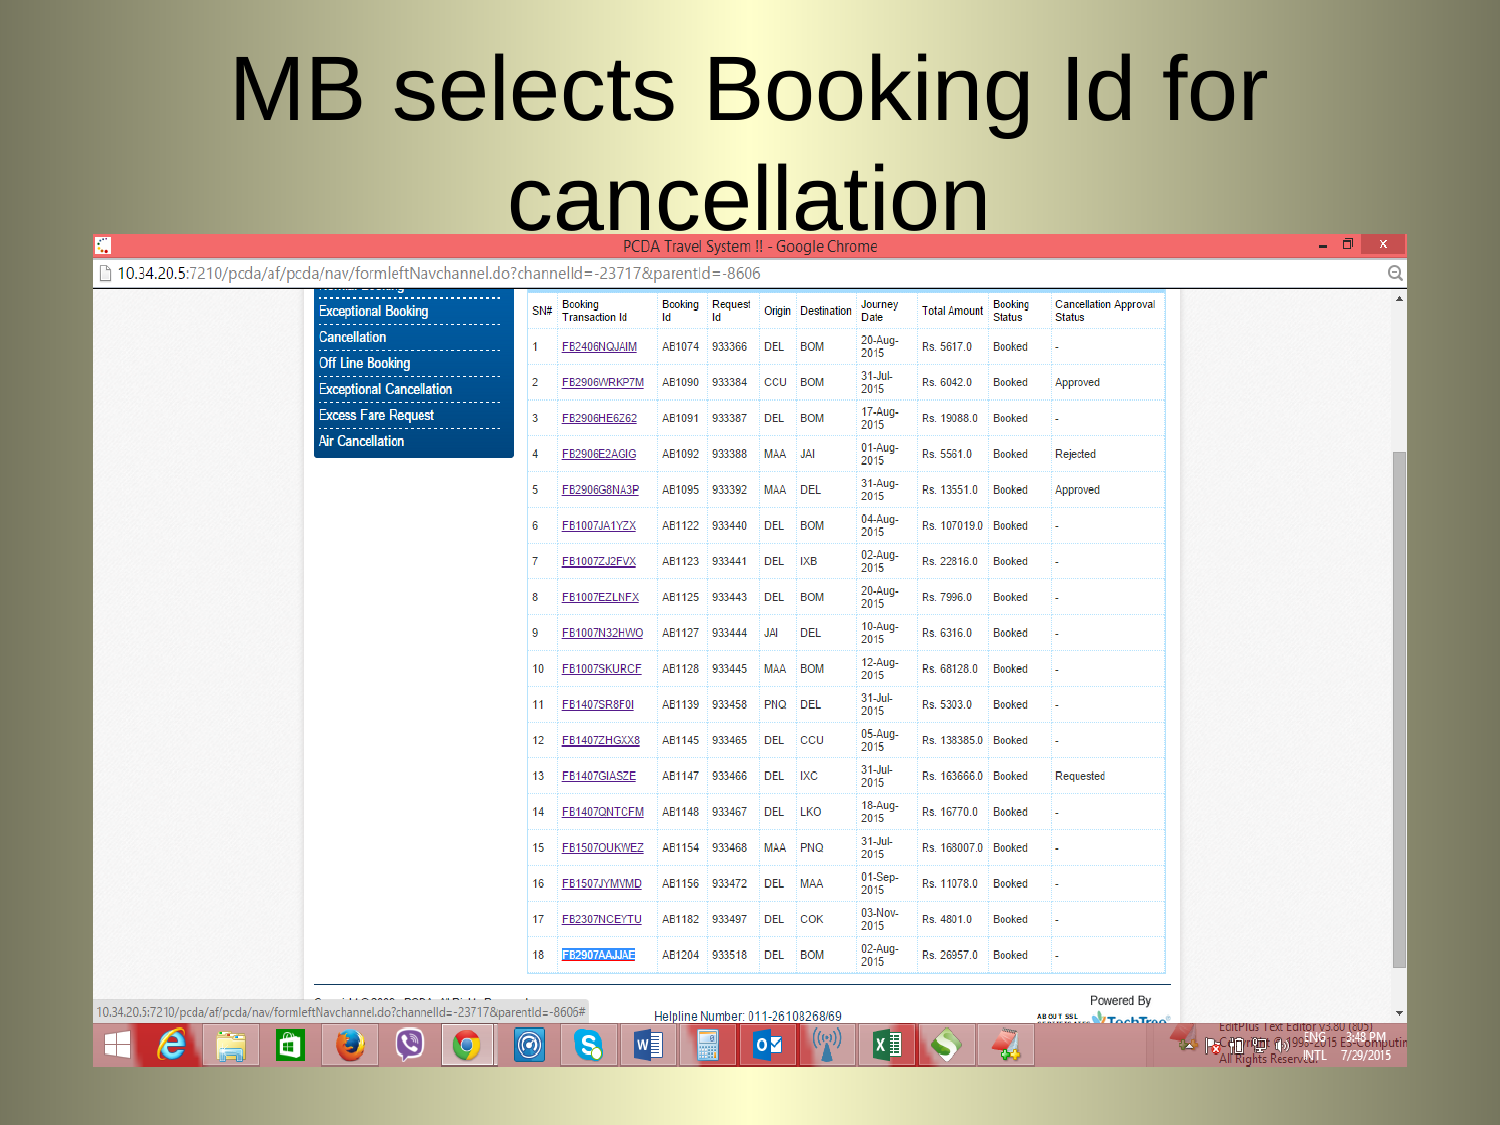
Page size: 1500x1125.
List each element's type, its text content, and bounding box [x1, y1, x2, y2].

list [93, 234, 1407, 1067]
title MB selects Booking Id for cancellation [74, 44, 1426, 233]
